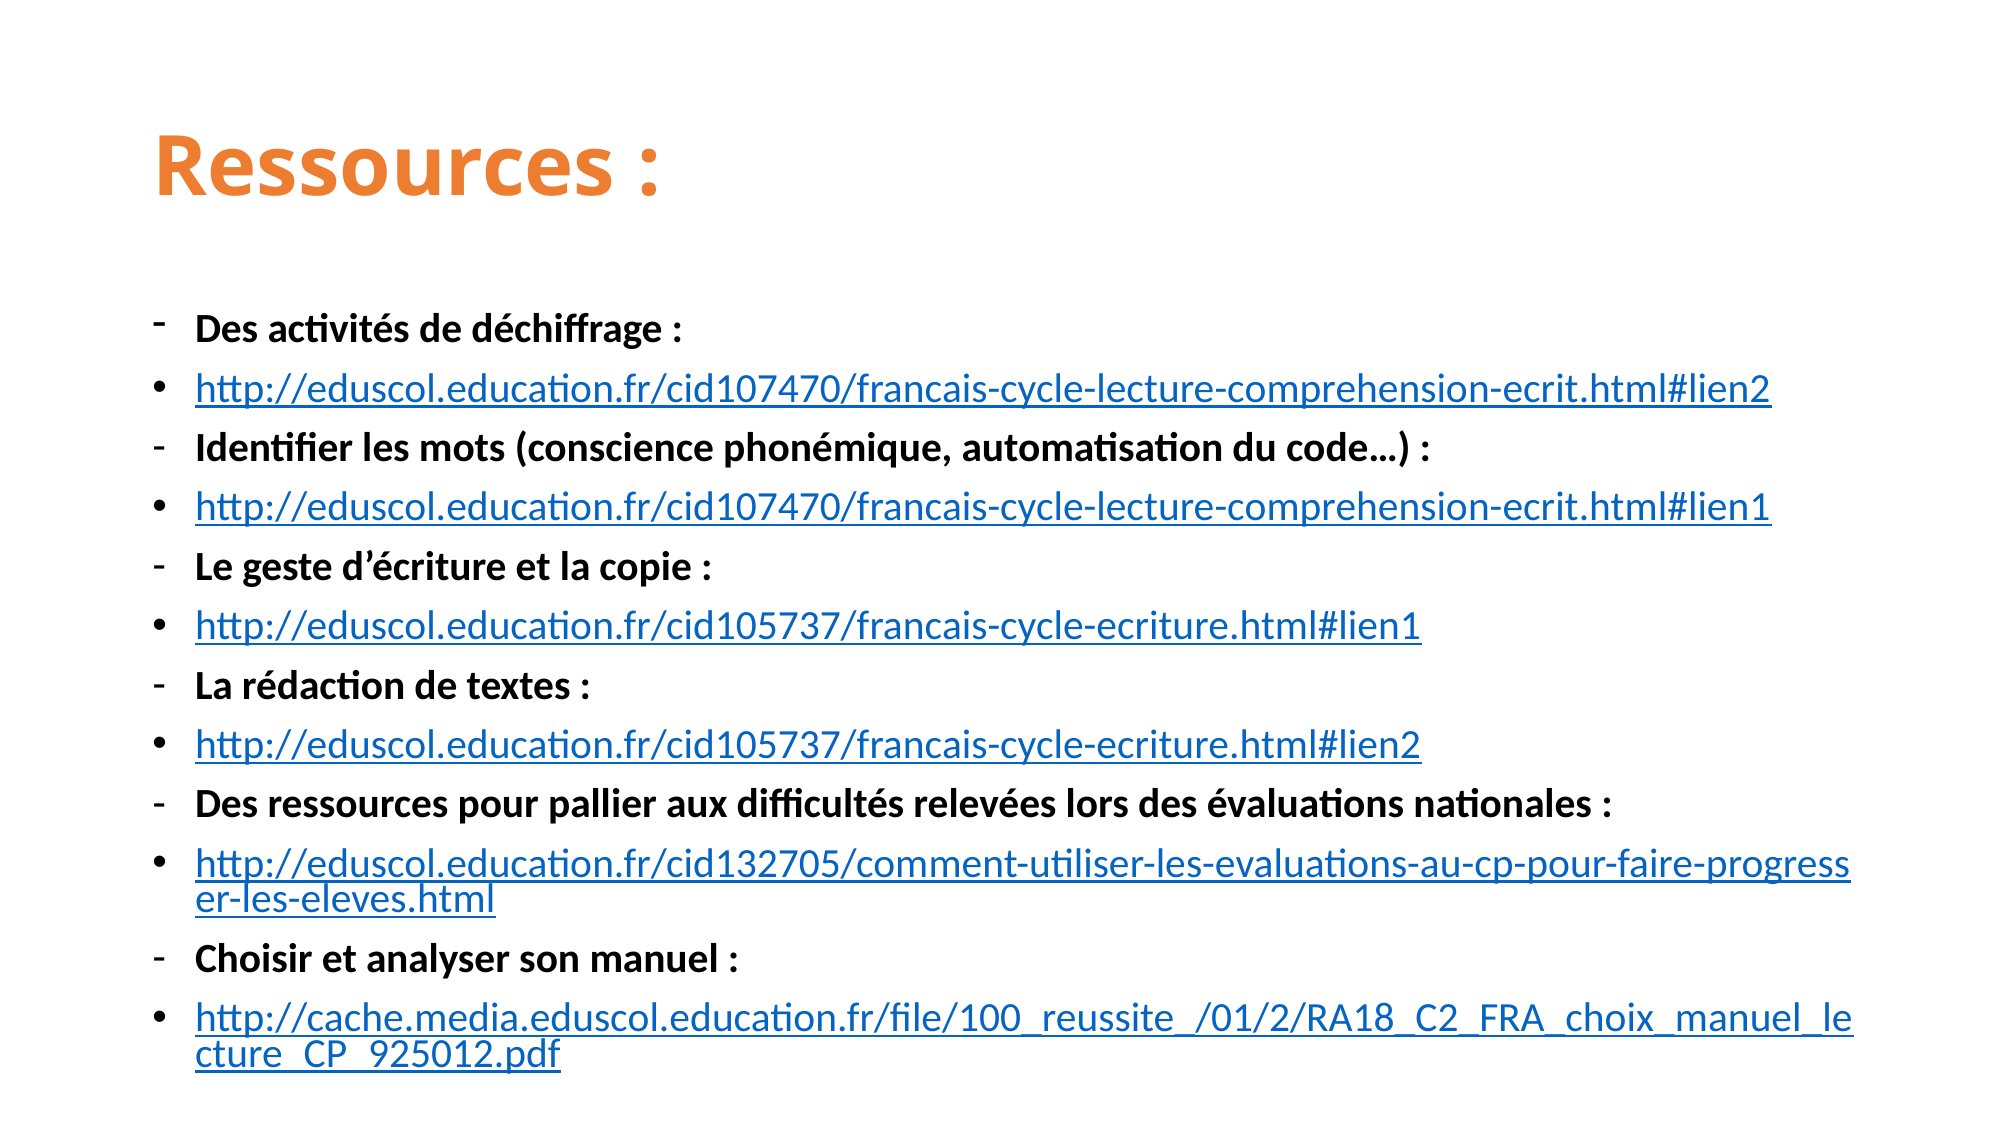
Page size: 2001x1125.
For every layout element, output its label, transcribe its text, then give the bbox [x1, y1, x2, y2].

list Des activités de déchiffrage : http://eduscol.education.fr/cid107470/francais-cycle-lecture-comprehension-ecrit.html#lien2 Identifier les mots (conscience phonémique, automatisation du code…) : http://eduscol.education.fr/cid107470/francais-cycle-lecture-comprehension-ecrit.html#lien1 Le geste d’écriture et la copie : http://eduscol.education.fr/cid105737/francais-cycle-ecriture.html#lien1 La rédaction de textes : http://eduscol.education.fr/cid105737/francais-cycle-ecriture.html#lien2 Des ressources pour pallier aux difficultés relevées lors des évaluations nationales : http://eduscol.education.fr/cid132705/comment-utiliser-les-evaluations-au-cp-pour-faire-progresser-les-eleves.html Choisir et analyser son manuel : http://cache.media.eduscol.education.fr/file/100_reussite_/01/2/RA18_C2_FRA_choix_manuel_lecture_CP_925012.pdf [137, 299, 1863, 1014]
title Ressources : [137, 59, 1863, 278]
